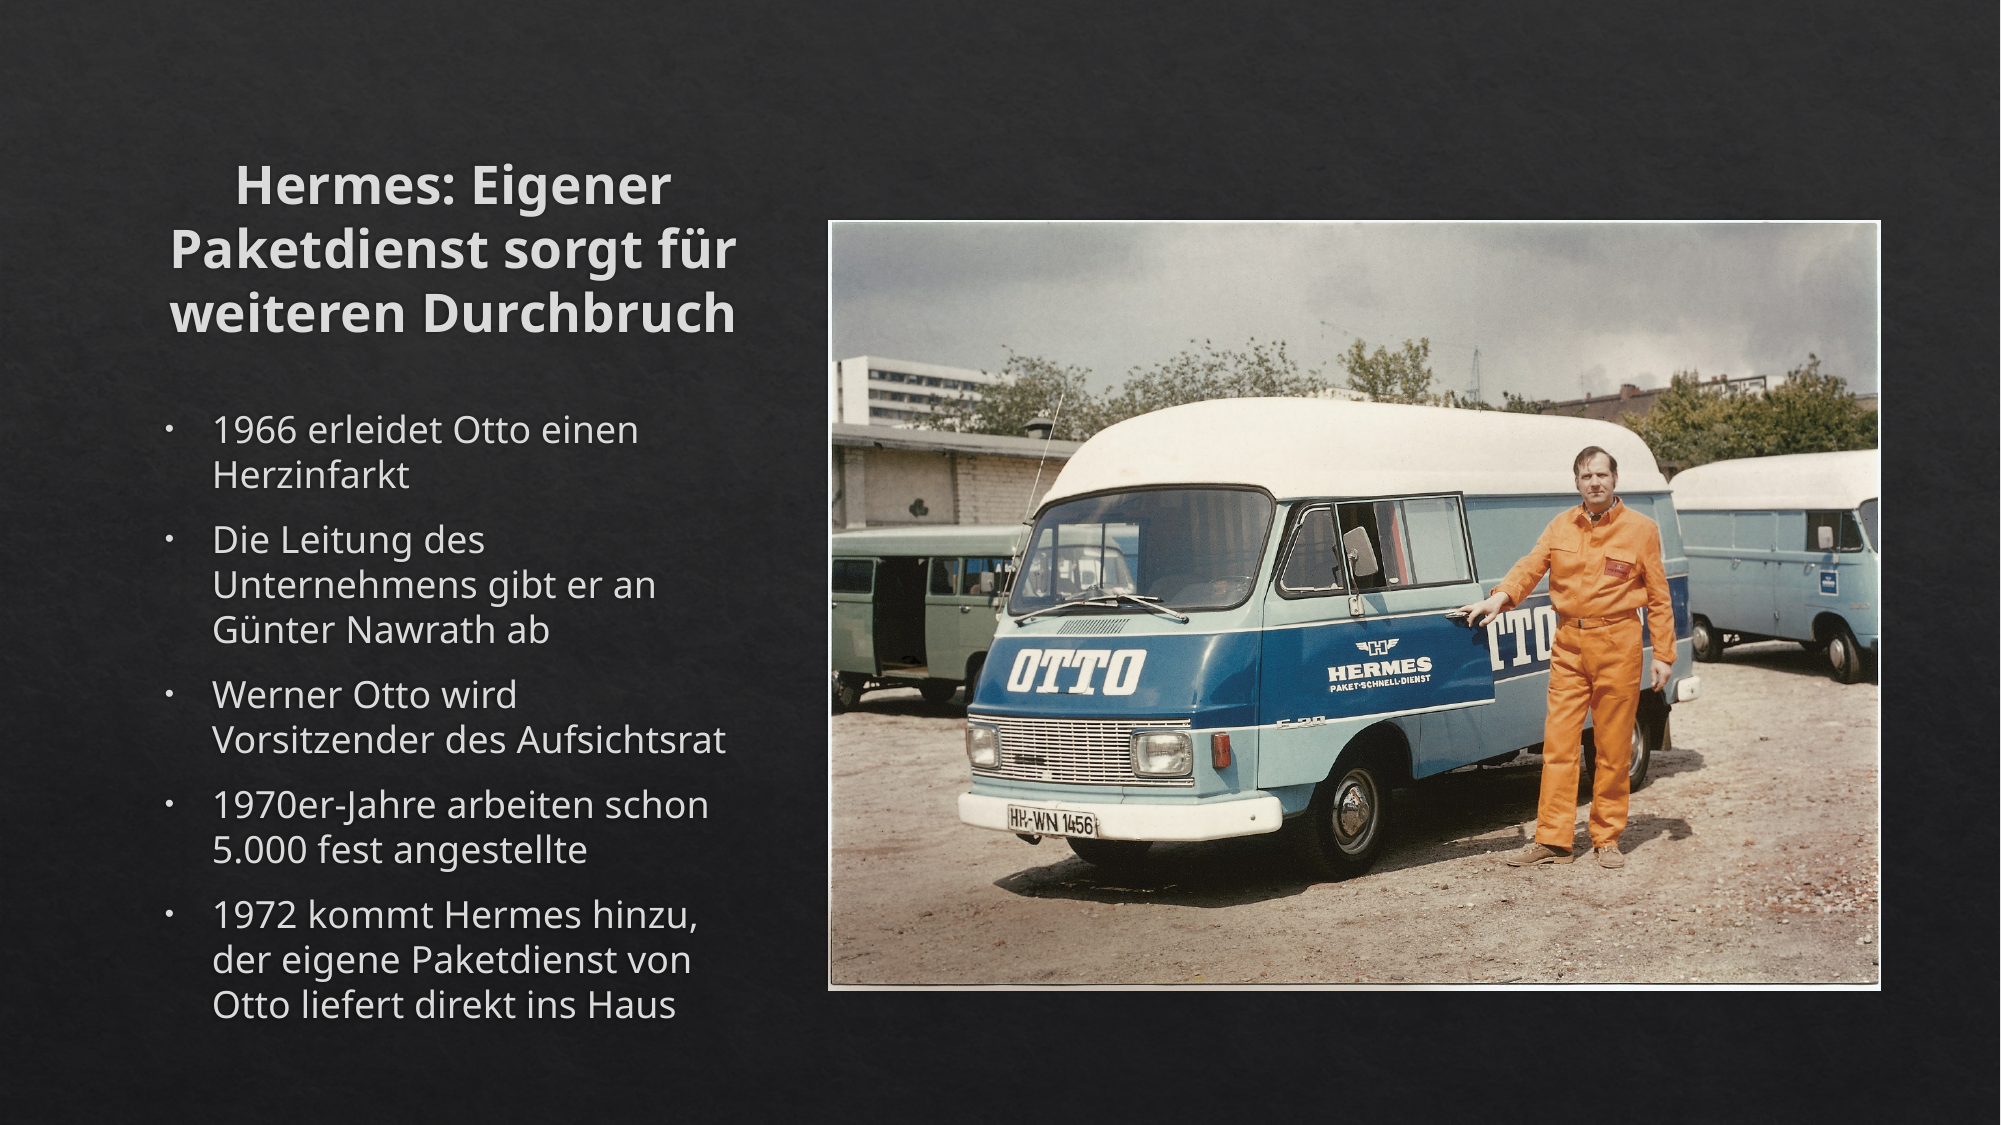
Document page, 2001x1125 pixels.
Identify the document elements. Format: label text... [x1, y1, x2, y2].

list 1966 erleidet Otto einen Herzinfarkt Die Leitung des Unternehmens gibt er an Günter Nawrath ab Werner Otto wird Vorsitzender des Aufsichtsrat 1970er-Jahre arbeiten schon 5.000 fest angestellte 1972 kommt Hermes hinzu, der eigene Paketdienst von Otto liefert direkt ins Haus [149, 398, 758, 950]
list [828, 220, 1881, 991]
title Hermes: Eigener Paketdienst sorgt für weiteren Durchbruch [149, 99, 758, 395]
